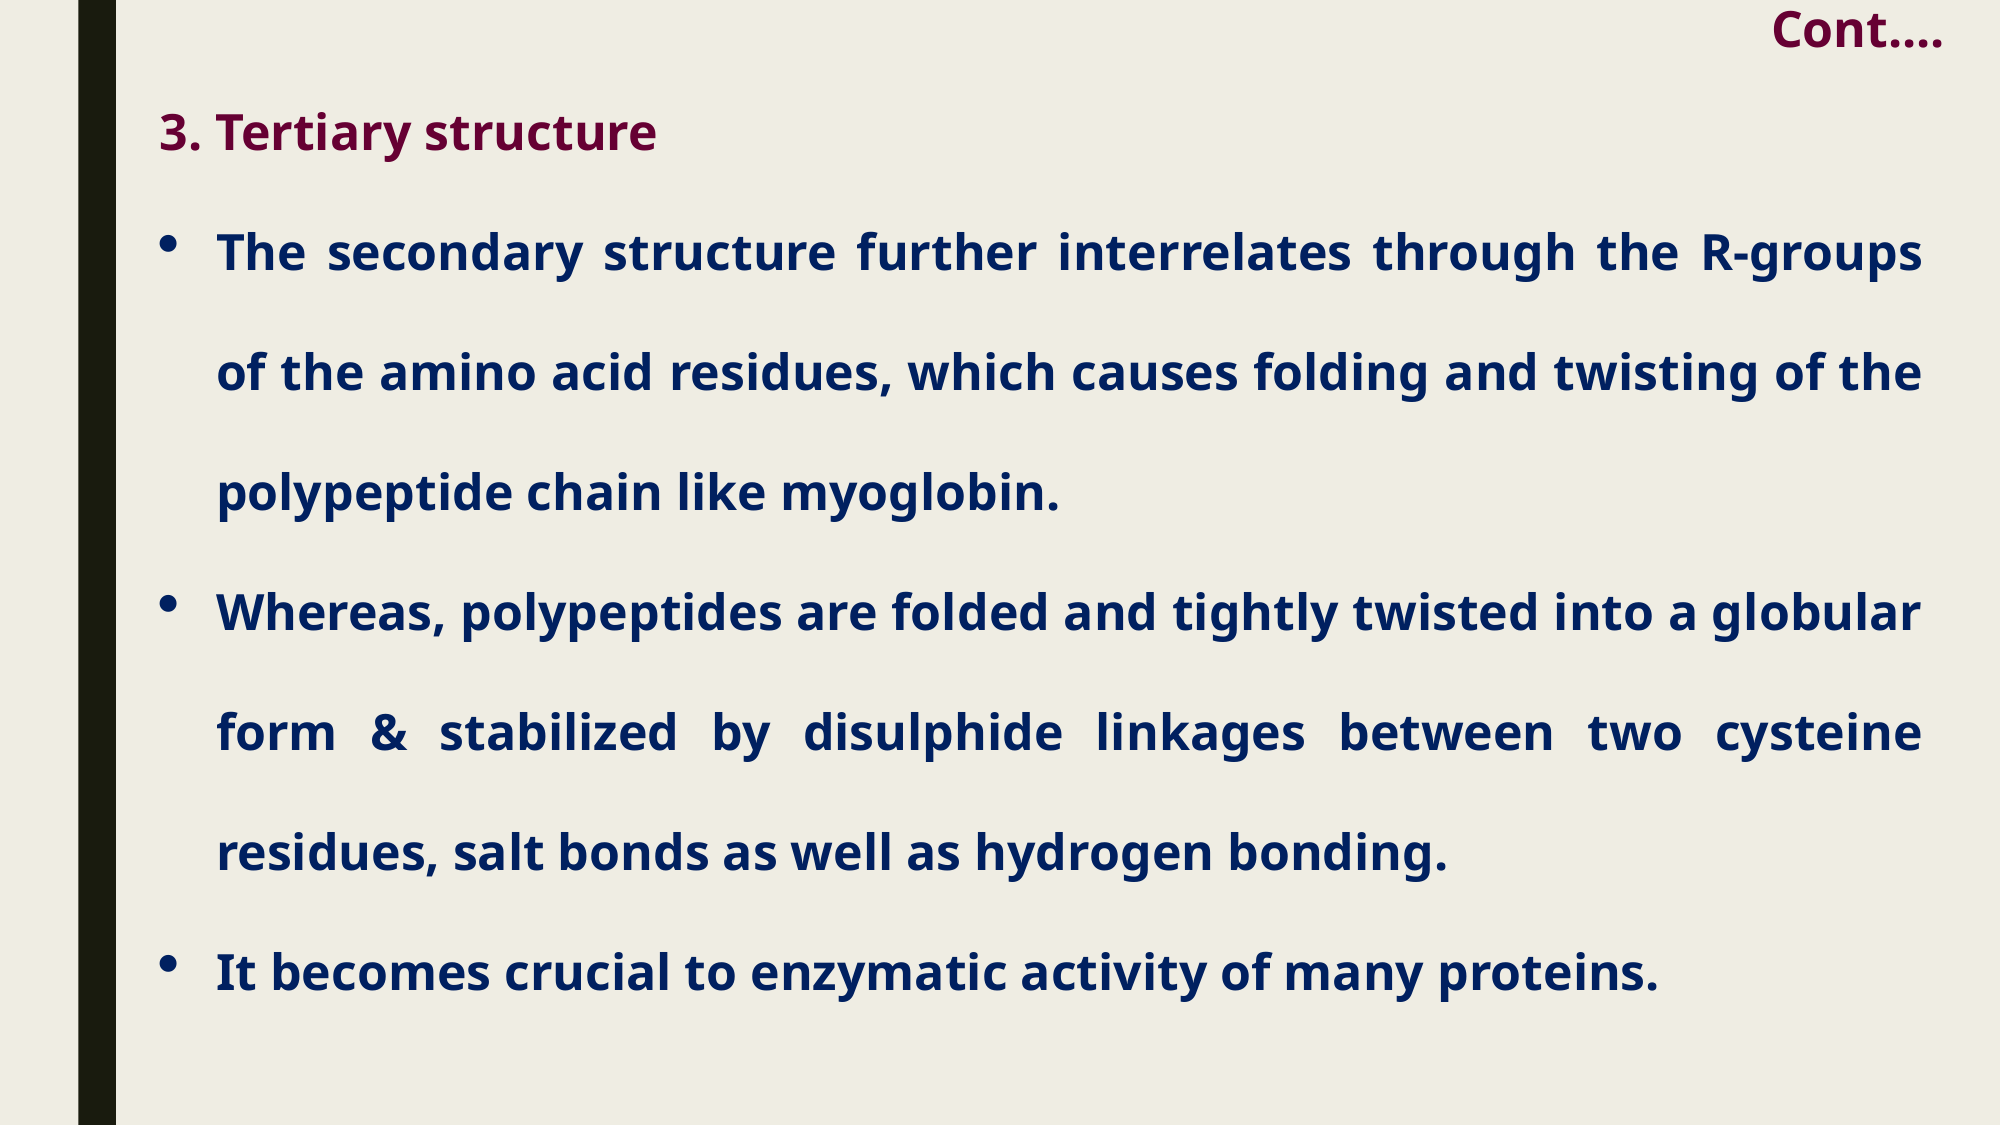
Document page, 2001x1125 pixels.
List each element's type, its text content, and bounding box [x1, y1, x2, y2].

text_box 3. Tertiary structure The secondary structure further interrelates through the R-groups of the amino acid residues, which causes folding and twisting of the polypeptide chain like myoglobin. Whereas, polypeptides are folded and tightly twisted into a globular form & stabilized by disulphide linkages between two cysteine residues, salt bonds as well as hydrogen bonding. It becomes crucial to enzymatic activity of many proteins. [144, 32, 1939, 1008]
text_box Cont.... [1706, 0, 1960, 65]
